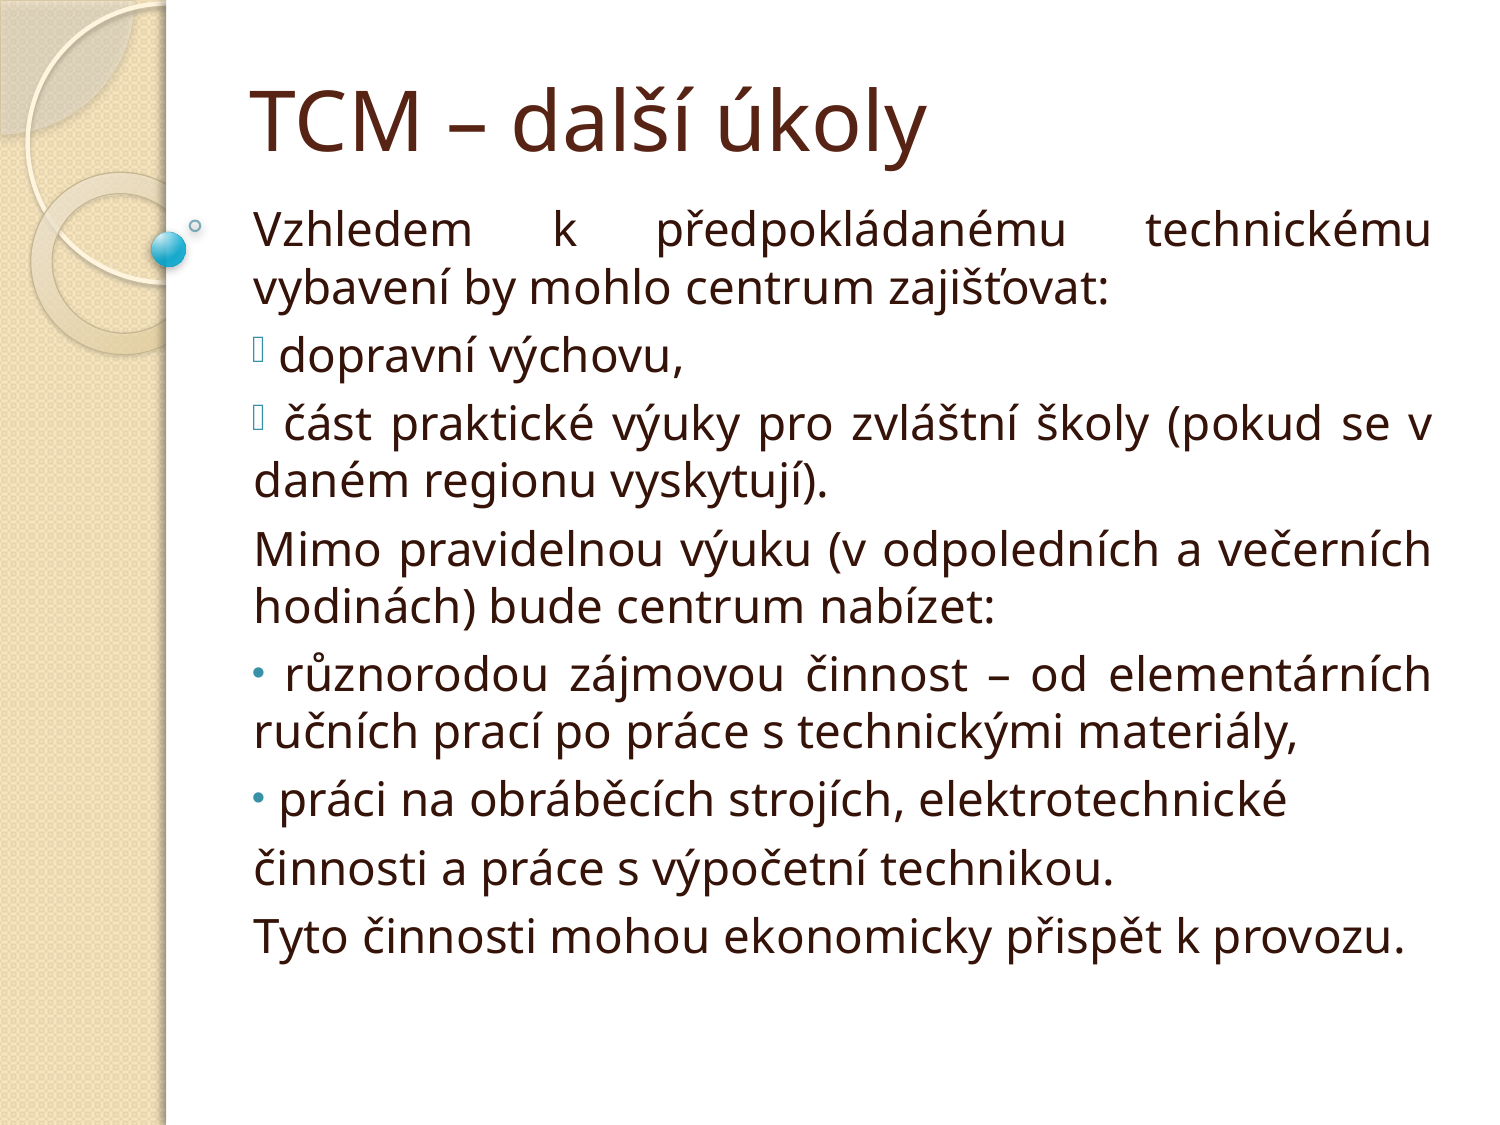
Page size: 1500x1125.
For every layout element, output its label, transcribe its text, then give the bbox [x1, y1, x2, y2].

subtitle Vzhledem k předpokládanému technickému vybavení by mohlo centrum zajišťovat: dopravní výchovu, část praktické výuky pro zvláštní školy (pokud se v daném regionu vyskytují). Mimo pravidelnou výuku (v odpoledních a večerních hodinách) bude centrum nabízet: různorodou zájmovou činnost – od elementárních ručních prací po práce s technickými materiály, práci na obráběcích strojích, elektrotechnické činnosti a práce s výpočetní technikou. Tyto činnosti mohou ekonomicky přispět k provozu. [234, 199, 1450, 1055]
title TCM – další úkoly [234, 59, 1450, 176]
